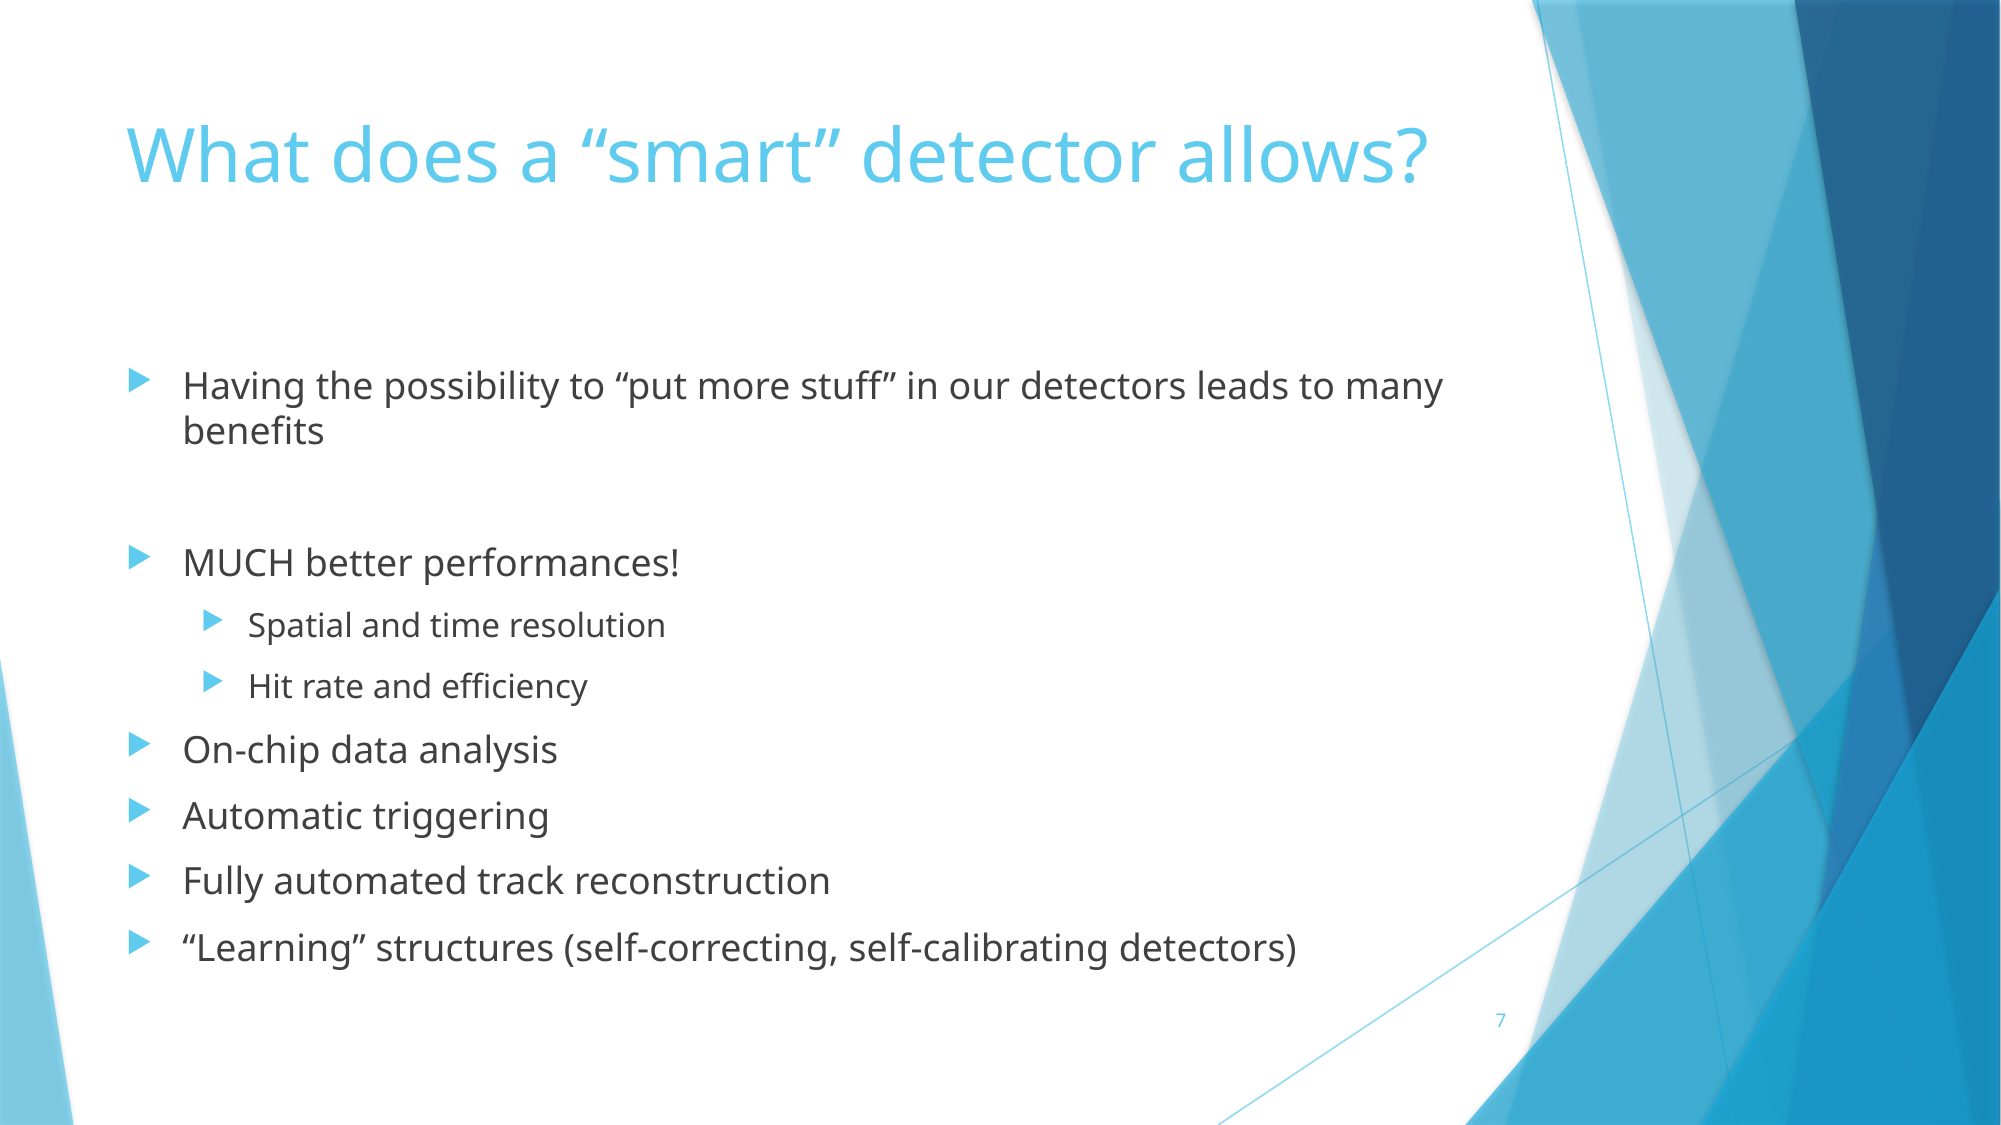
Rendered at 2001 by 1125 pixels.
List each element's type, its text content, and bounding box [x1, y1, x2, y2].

title What does a “smart” detector allows? [111, 99, 1522, 317]
list Having the possibility to “put more stuff” in our detectors leads to many benefits MUCH better performances! Spatial and time resolution Hit rate and efficiency On-chip data analysis Automatic triggering Fully automated track reconstruction “Learning” structures (self-correcting, self-calibrating detectors) [111, 354, 1595, 992]
slide_number 7 [1409, 991, 1522, 1051]
